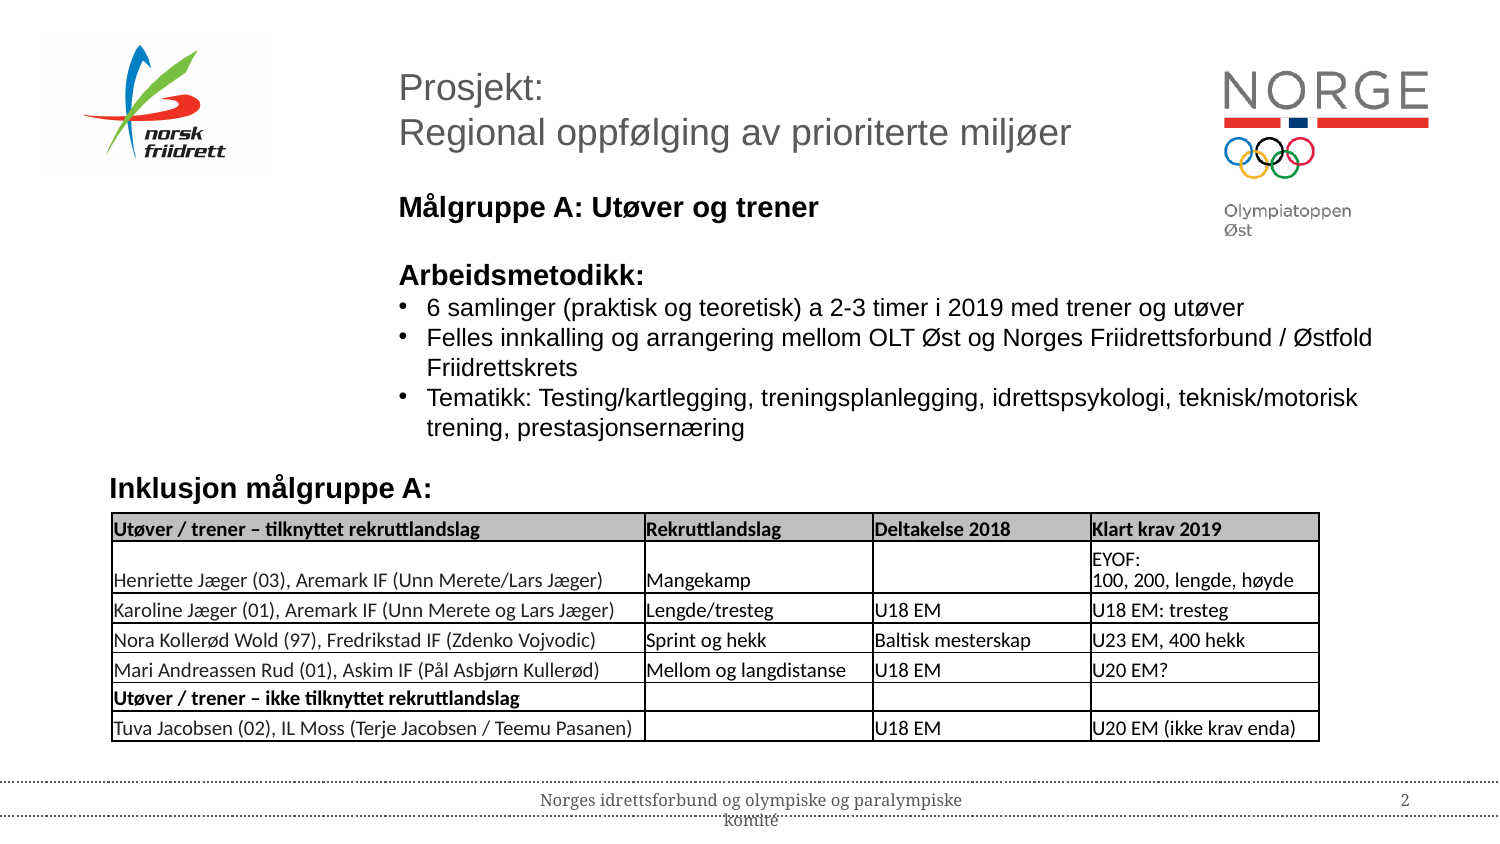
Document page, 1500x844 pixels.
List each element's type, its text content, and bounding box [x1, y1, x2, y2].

table_cell Henriette Jæger (03), Aremark IF (Unn Merete/Lars Jæger) [113, 542, 644, 592]
table_header Rekruttlandslag [646, 514, 872, 540]
table_cell U20 EM (ikke krav enda) [1092, 712, 1318, 740]
table_cell Nora Kollerød Wold (97), Fredrikstad IF (Zdenko Vojvodic) [113, 624, 644, 652]
table_cell U18 EM [874, 712, 1090, 740]
table_cell [874, 542, 1090, 592]
table_cell EYOF: 100, 200, lengde, høyde [1092, 542, 1318, 592]
table_cell Mangekamp [646, 542, 872, 592]
table_header Klart krav 2019 [1092, 514, 1318, 540]
table_header Utøver / trener – tilknyttet rekruttlandslag [113, 514, 644, 540]
table_cell U20 EM? [1092, 653, 1318, 682]
text_box Prosjekt: Regional oppfølging av prioriterte miljøer [383, 55, 1187, 162]
text_box Arbeidsmetodikk: 6 samlinger (praktisk og teoretisk) a 2-3 timer i 2019 med trener og utøver Felles innkalling og arrangering mellom OLT Øst og Norges Friidrettsforbund / Østfold Friidrettskrets Tematikk: Testing/kartlegging, treningsplanlegging, idrettspsykologi, teknisk/motorisk trening, prestasjonsernæring [383, 248, 1400, 449]
table_cell U23 EM, 400 hekk [1092, 624, 1318, 652]
text_box Målgruppe A: Utøver og trener [383, 181, 1134, 231]
table_cell Sprint og hekk [646, 624, 872, 652]
table_cell U18 EM [874, 653, 1090, 682]
slide_number 2 [1074, 782, 1425, 817]
picture [1222, 68, 1430, 238]
table_header Deltakelse 2018 [874, 514, 1090, 540]
table_cell [646, 712, 872, 740]
table_cell U18 EM [874, 594, 1090, 622]
picture [40, 38, 268, 169]
table_cell Utøver / trener – ikke tilknyttet rekruttlandslag [113, 683, 644, 710]
table_cell Baltisk mesterskap [874, 624, 1090, 652]
footer Norges idrettsforbund og olympiske og paralympiske komité [512, 787, 991, 817]
table_cell Mellom og langdistanse [646, 653, 872, 682]
table_cell [1092, 683, 1318, 710]
table_cell U18 EM: tresteg [1092, 594, 1318, 622]
table_cell [646, 683, 872, 710]
text_box Inklusjon målgruppe A: [94, 462, 845, 513]
table_cell Lengde/tresteg [646, 594, 872, 622]
table_cell Mari Andreassen Rud (01), Askim IF (Pål Asbjørn Kullerød) [113, 653, 644, 682]
slide_number [147, 782, 384, 817]
text_box [439, 337, 1420, 787]
table_cell [874, 683, 1090, 710]
table_cell Karoline Jæger (01), Aremark IF (Unn Merete og Lars Jæger) [113, 594, 644, 622]
table_cell Tuva Jacobsen (02), IL Moss (Terje Jacobsen / Teemu Pasanen) [113, 712, 644, 740]
